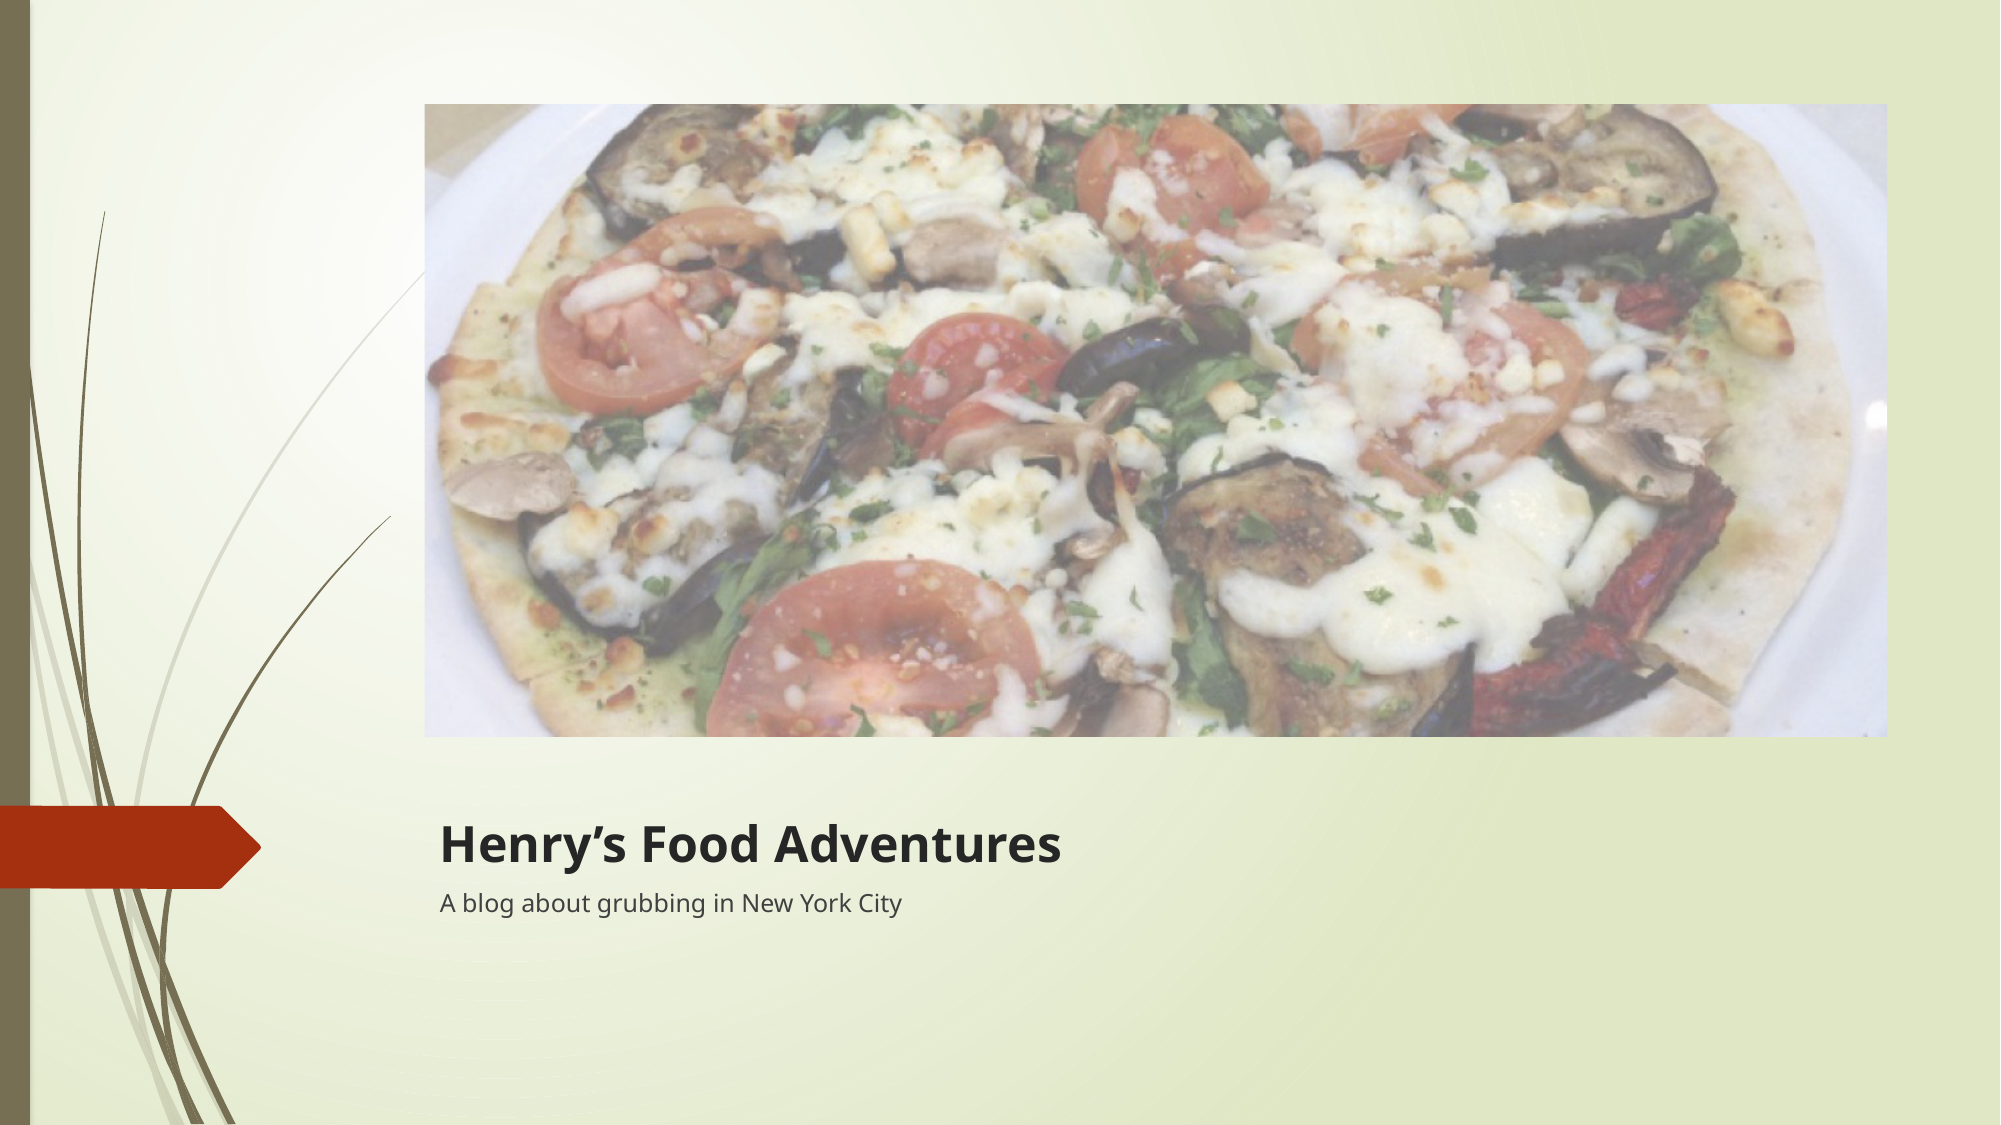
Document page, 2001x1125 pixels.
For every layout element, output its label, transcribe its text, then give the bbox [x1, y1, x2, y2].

picture [424, 103, 1888, 737]
list A blog about grubbing in New York City [424, 880, 1888, 962]
title Henry’s Food Adventures [424, 787, 1888, 880]
